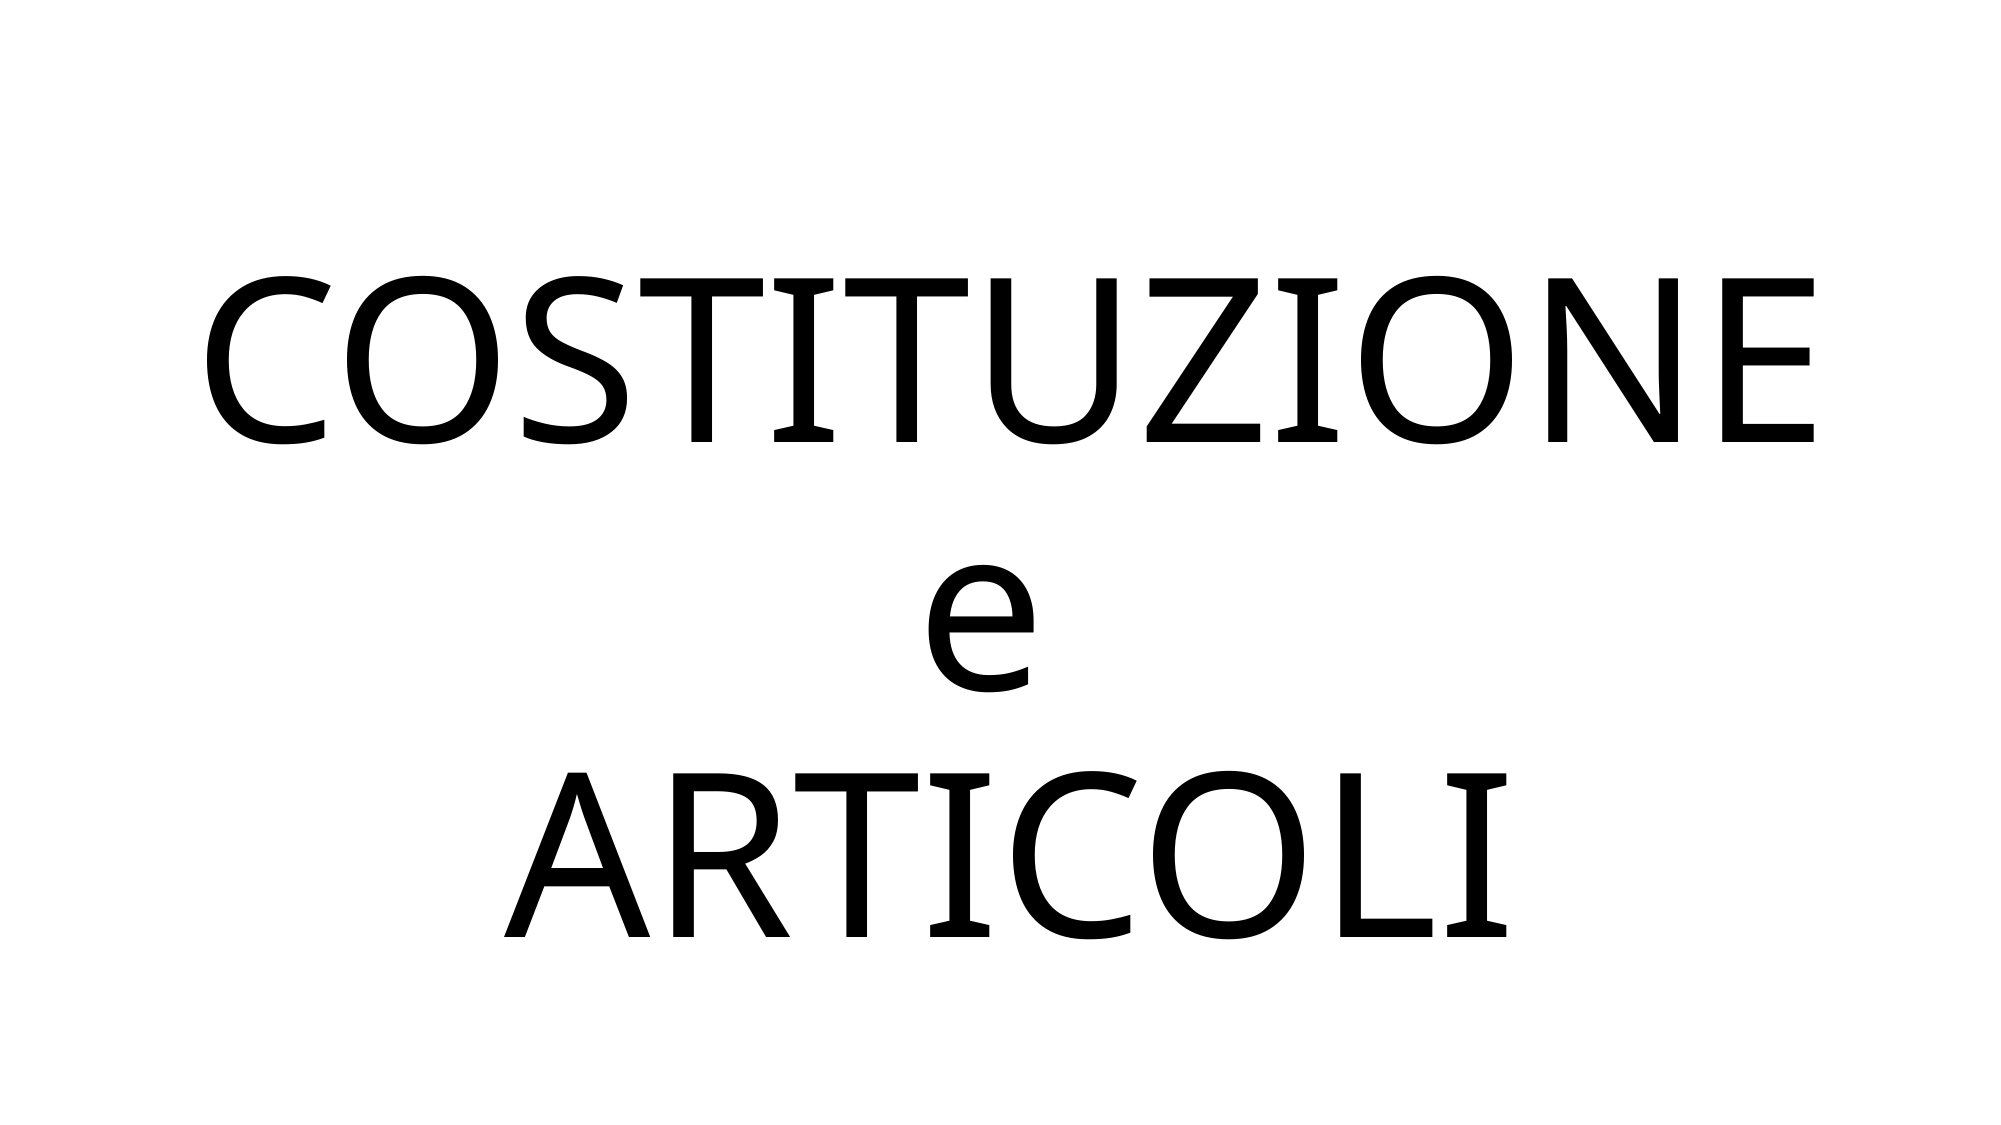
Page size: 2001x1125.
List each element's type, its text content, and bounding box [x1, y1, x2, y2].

title COSTITUZIONE e ARTICOLI [21, 329, 2000, 723]
